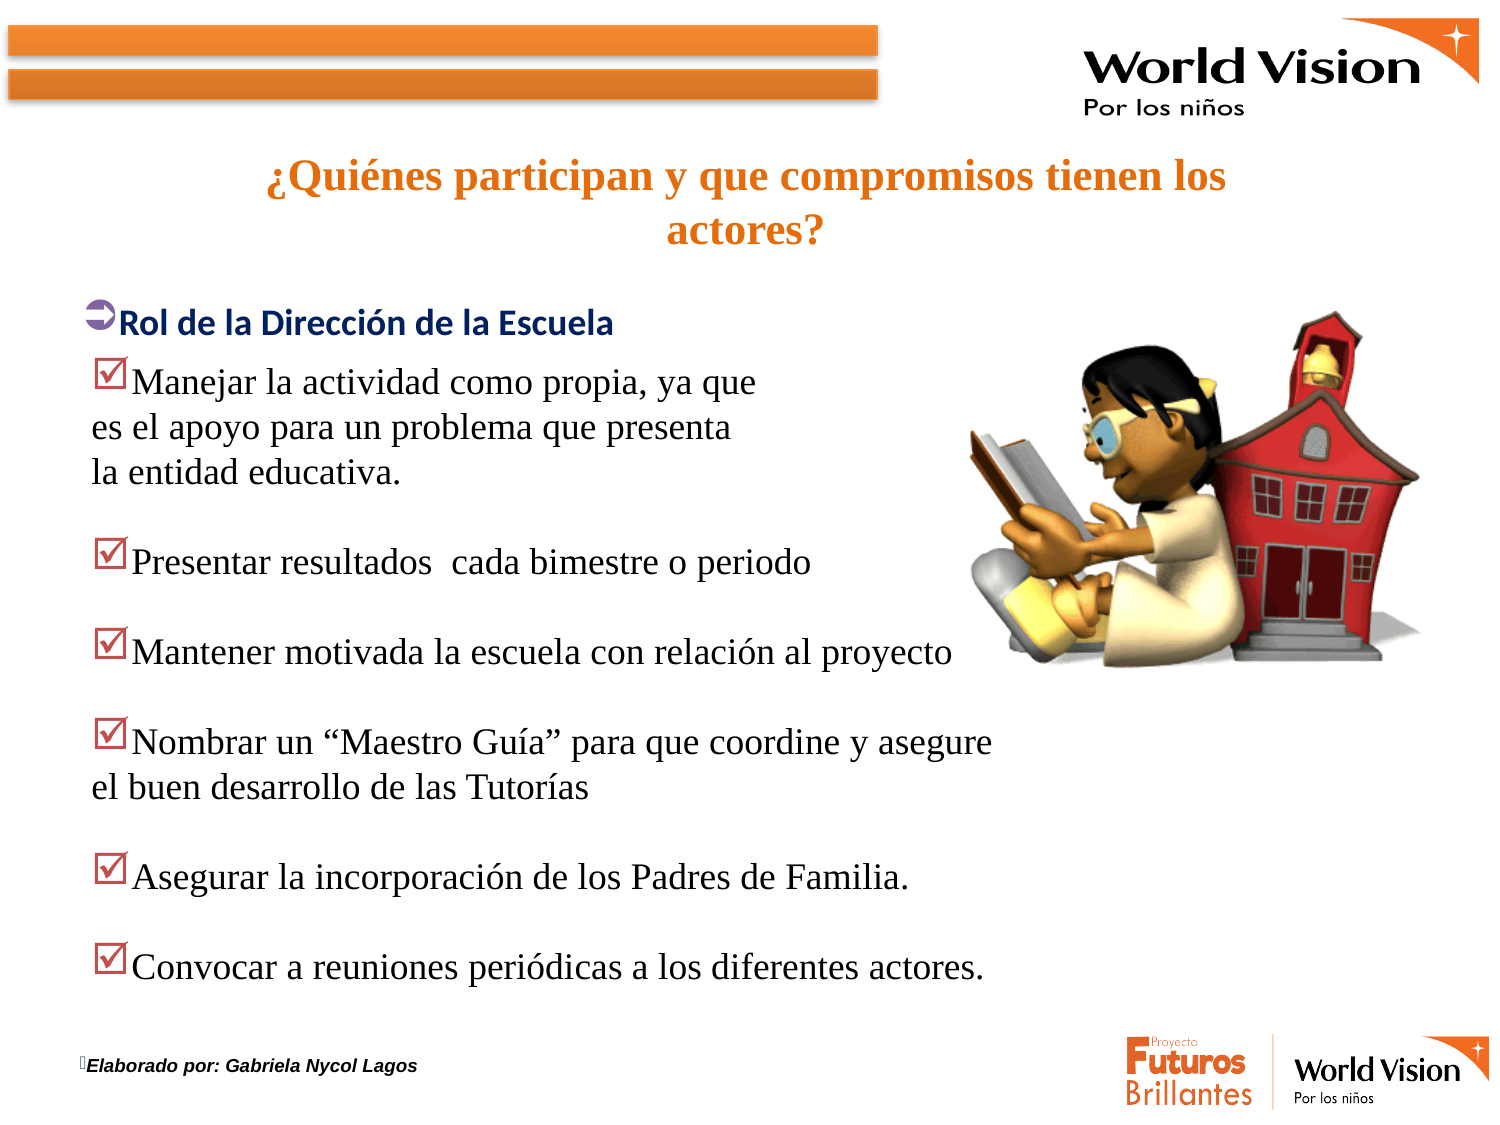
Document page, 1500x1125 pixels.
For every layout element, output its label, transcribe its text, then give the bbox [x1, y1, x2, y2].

text_box [8, 25, 878, 56]
picture [1077, 11, 1483, 126]
text_box Elaborado por: Gabriela Nycol Lagos [64, 1046, 455, 1085]
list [950, 278, 1437, 703]
title ¿Quiénes participan y que compromisos tienen los actores? [76, 137, 1427, 349]
text_box Rol de la Dirección de la Escuela [66, 290, 630, 351]
picture [1115, 1034, 1500, 1125]
text_box Manejar la actividad como propia, ya que es el apoyo para un problema que presenta la entidad educativa. Presentar resultados cada bimestre o periodo Mantener motivada la escuela con relación al proyecto Nombrar un “Maestro Guía” para que coordine y asegure el buen desarrollo de las Tutorías Asegurar la incorporación de los Padres de Familia. Convocar a reuniones periódicas a los diferentes actores. [76, 349, 1031, 995]
text_box [8, 69, 878, 100]
